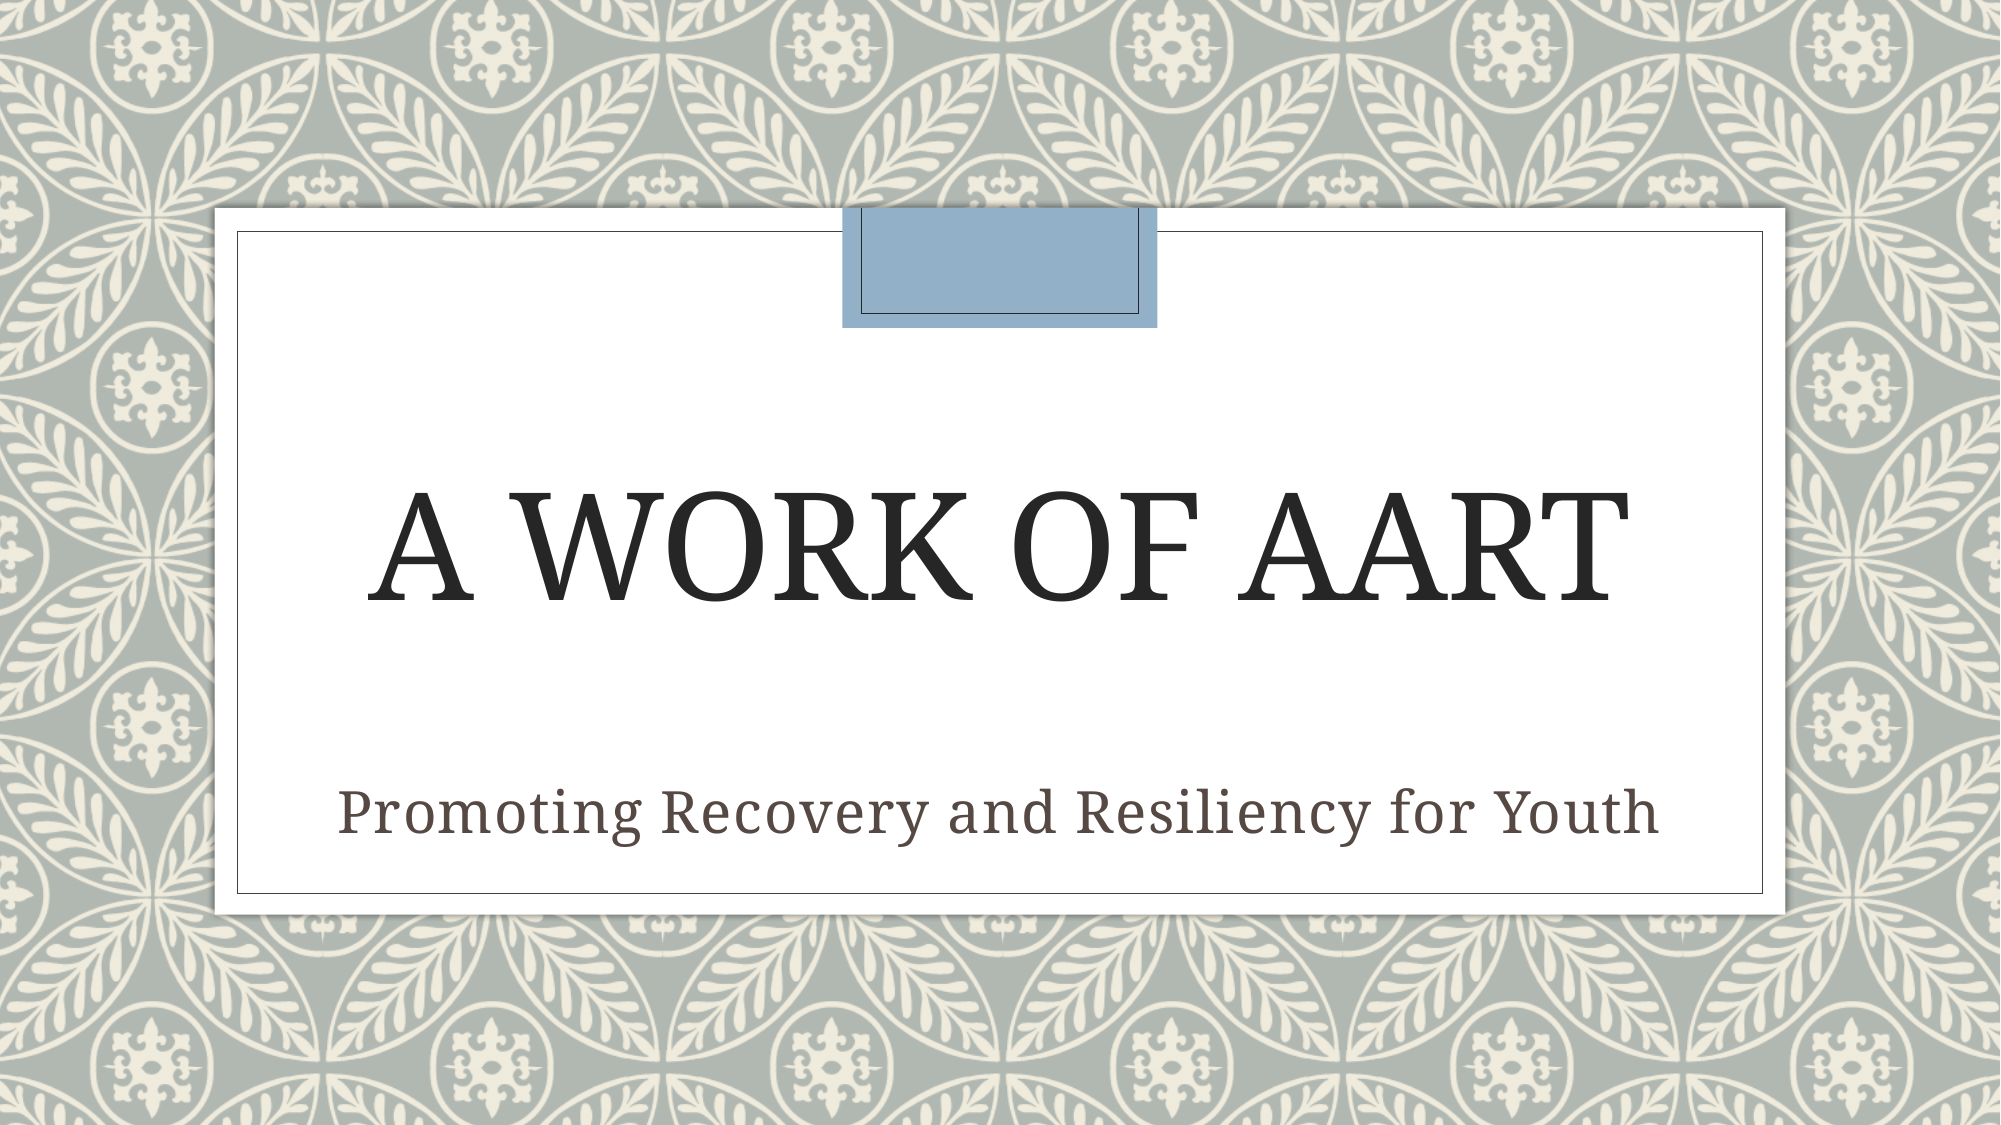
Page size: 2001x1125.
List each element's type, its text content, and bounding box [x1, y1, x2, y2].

title A work of aart [256, 343, 1744, 768]
subtitle Promoting Recovery and Resiliency for Youth [256, 768, 1745, 844]
